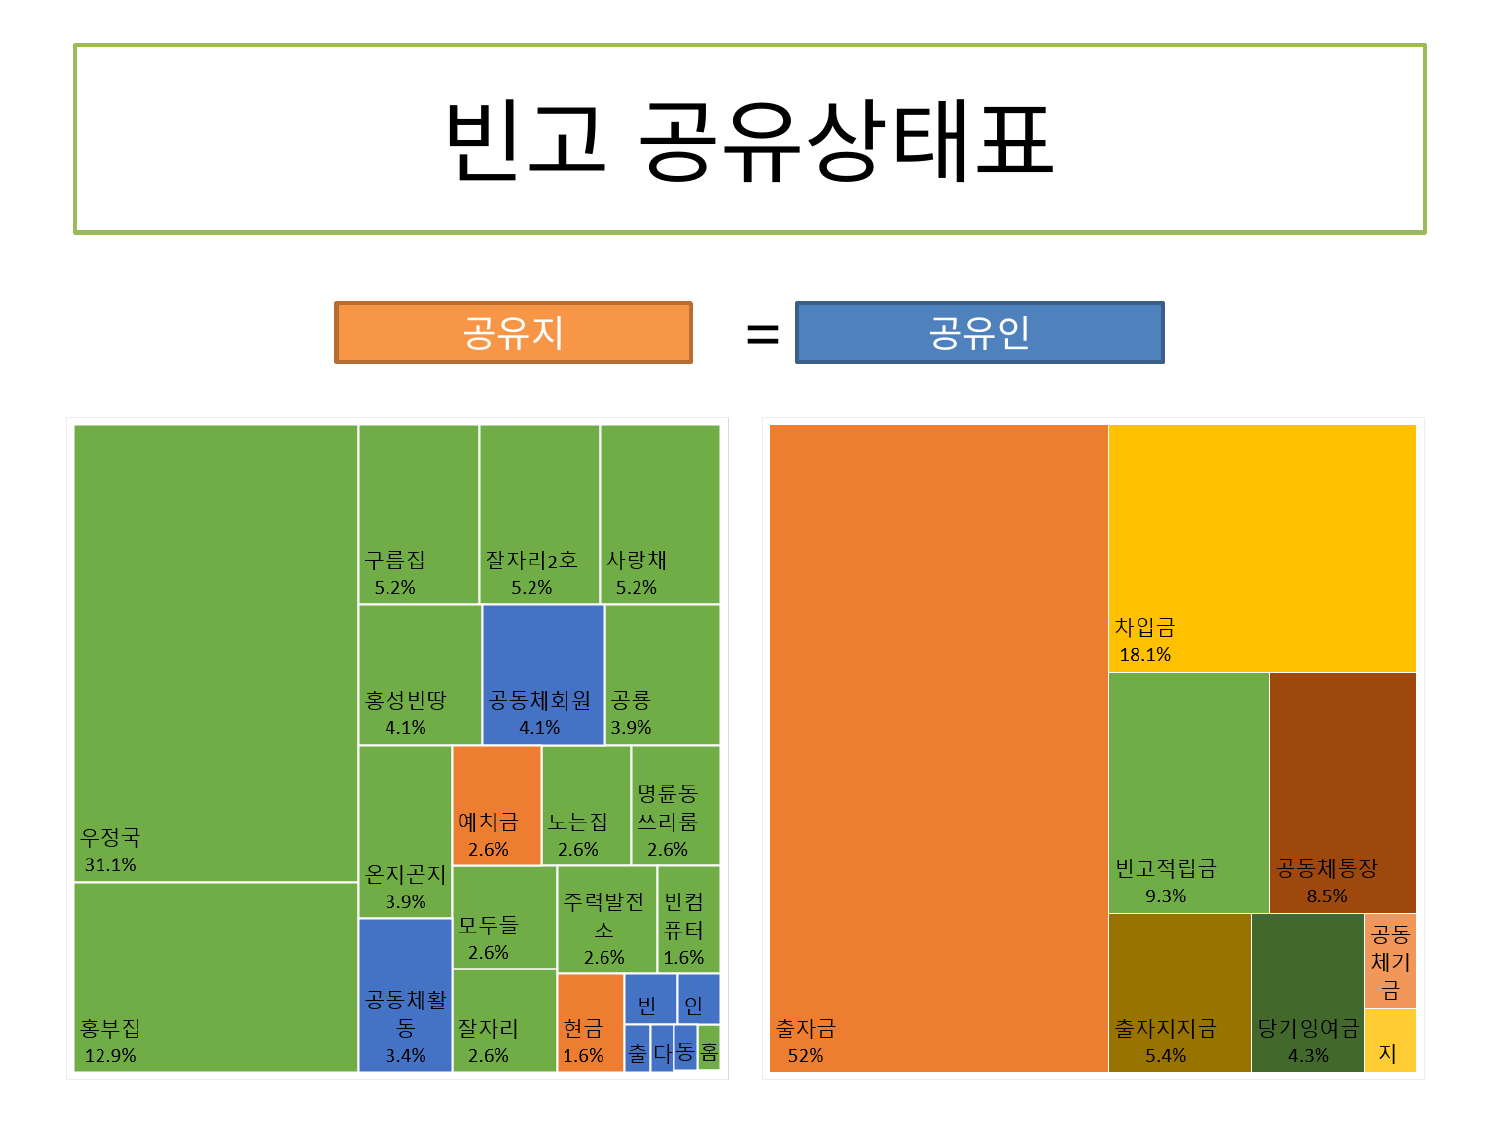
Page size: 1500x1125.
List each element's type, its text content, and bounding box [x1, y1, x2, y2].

text_box 공유지 [334, 301, 693, 364]
picture [66, 417, 1426, 1081]
text_box = [728, 301, 772, 364]
text_box 공유인 [795, 301, 1165, 364]
title 빈고 공유상태표 [73, 43, 1427, 235]
